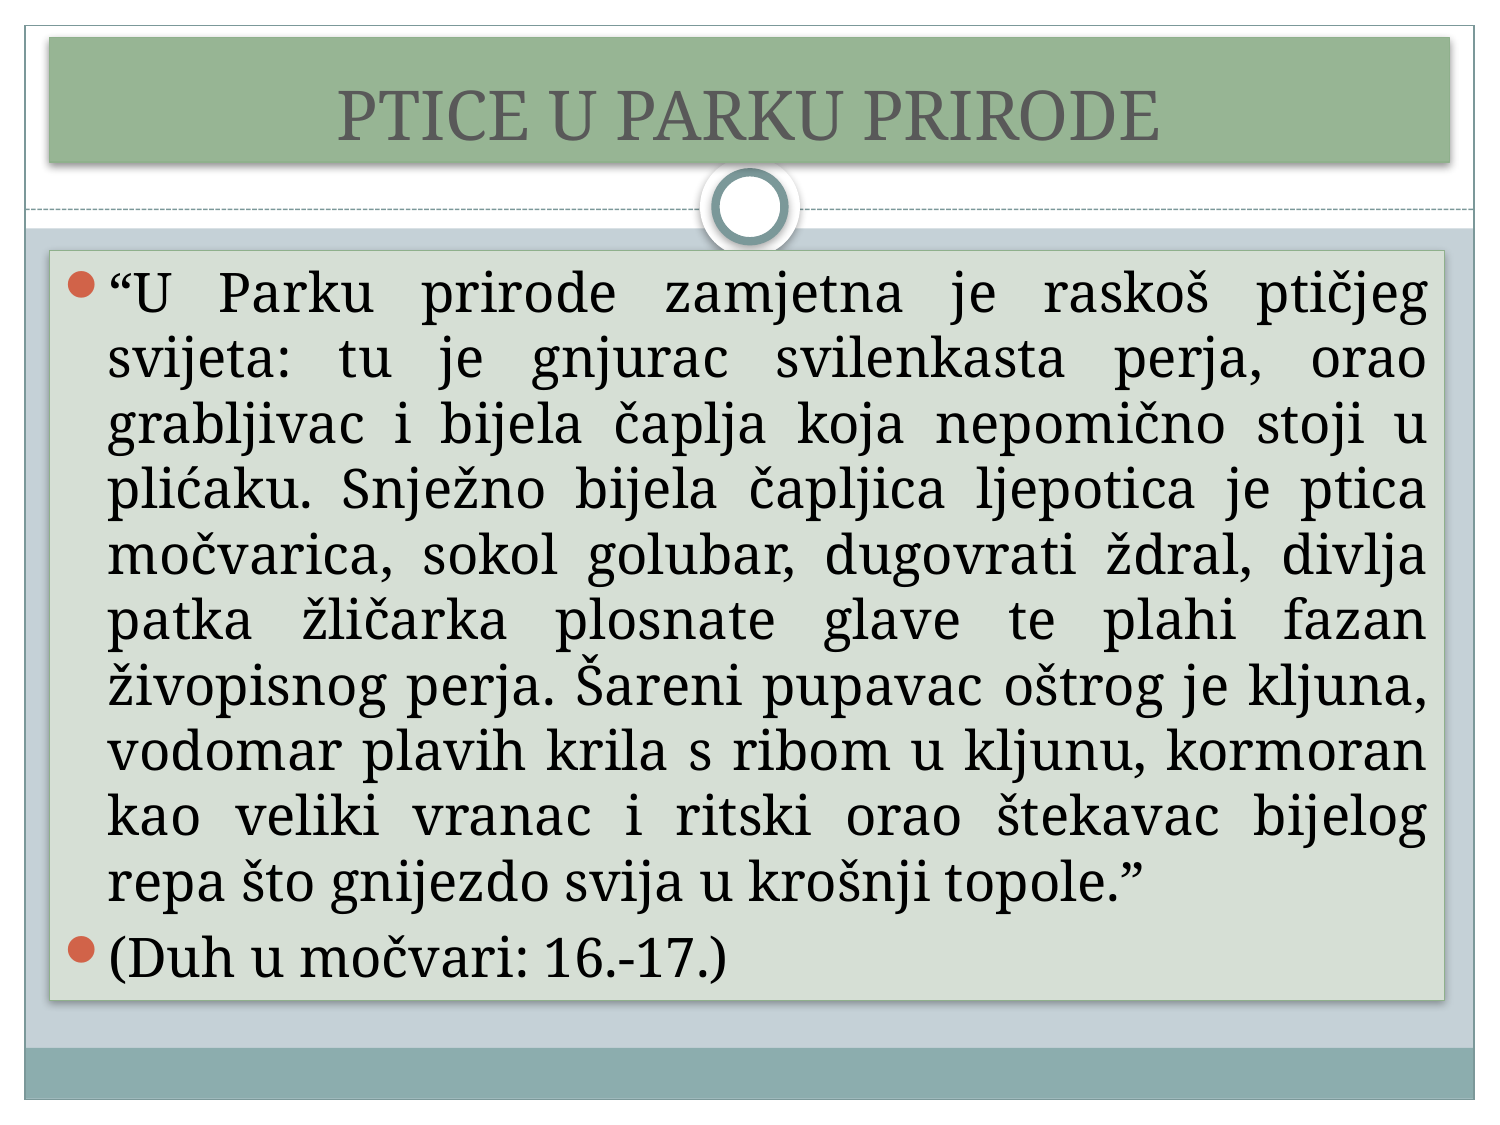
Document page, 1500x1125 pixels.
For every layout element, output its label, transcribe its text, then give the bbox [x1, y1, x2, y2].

title PTICE U PARKU PRIRODE [49, 37, 1450, 163]
list “U Parku prirode zamjetna je raskoš ptičjeg svijeta: tu je gnjurac svilenkasta perja, orao grabljivac i bijela čaplja koja nepomično stoji u plićaku. Snježno bijela čapljica ljepotica je ptica močvarica, sokol golubar, dugovrati ždral, divlja patka žličarka plosnate glave te plahi fazan živopisnog perja. Šareni pupavac oštrog je kljuna, vodomar plavih krila s ribom u kljunu, kormoran kao veliki vranac i ritski orao štekavac bijelog repa što gnijezdo svija u krošnji topole.” (Duh u močvari: 16.-17.) [49, 250, 1445, 1001]
